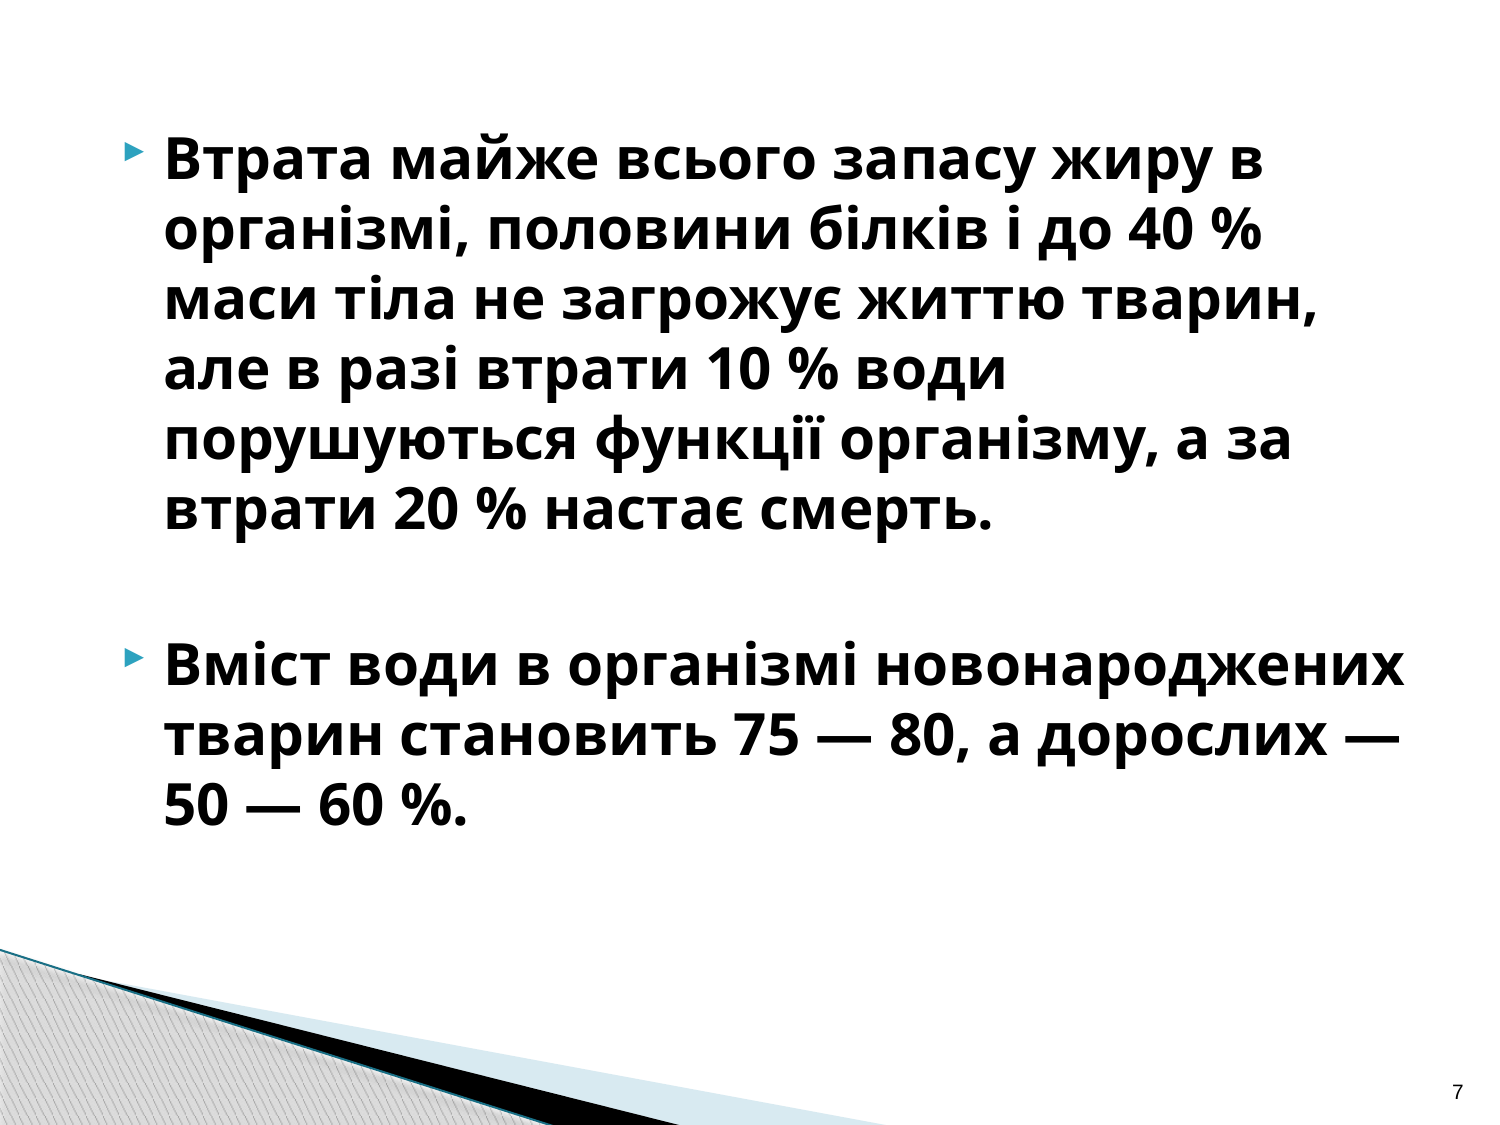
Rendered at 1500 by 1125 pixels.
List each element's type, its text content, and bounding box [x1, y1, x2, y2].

list Втрата майже всього за­пасу жиру в організмі, половини білків і до 40 % маси тіла не за­грожує життю тварин, але в разі втрати 10 % води порушуються функції організму, а за втрати 20 % настає смерть. Вміст води в організмі новонароджених тварин становить 75 — 80, а дорослих — 50 — 60 %. [88, 113, 1425, 986]
slide_number 7 [1418, 1051, 1479, 1112]
